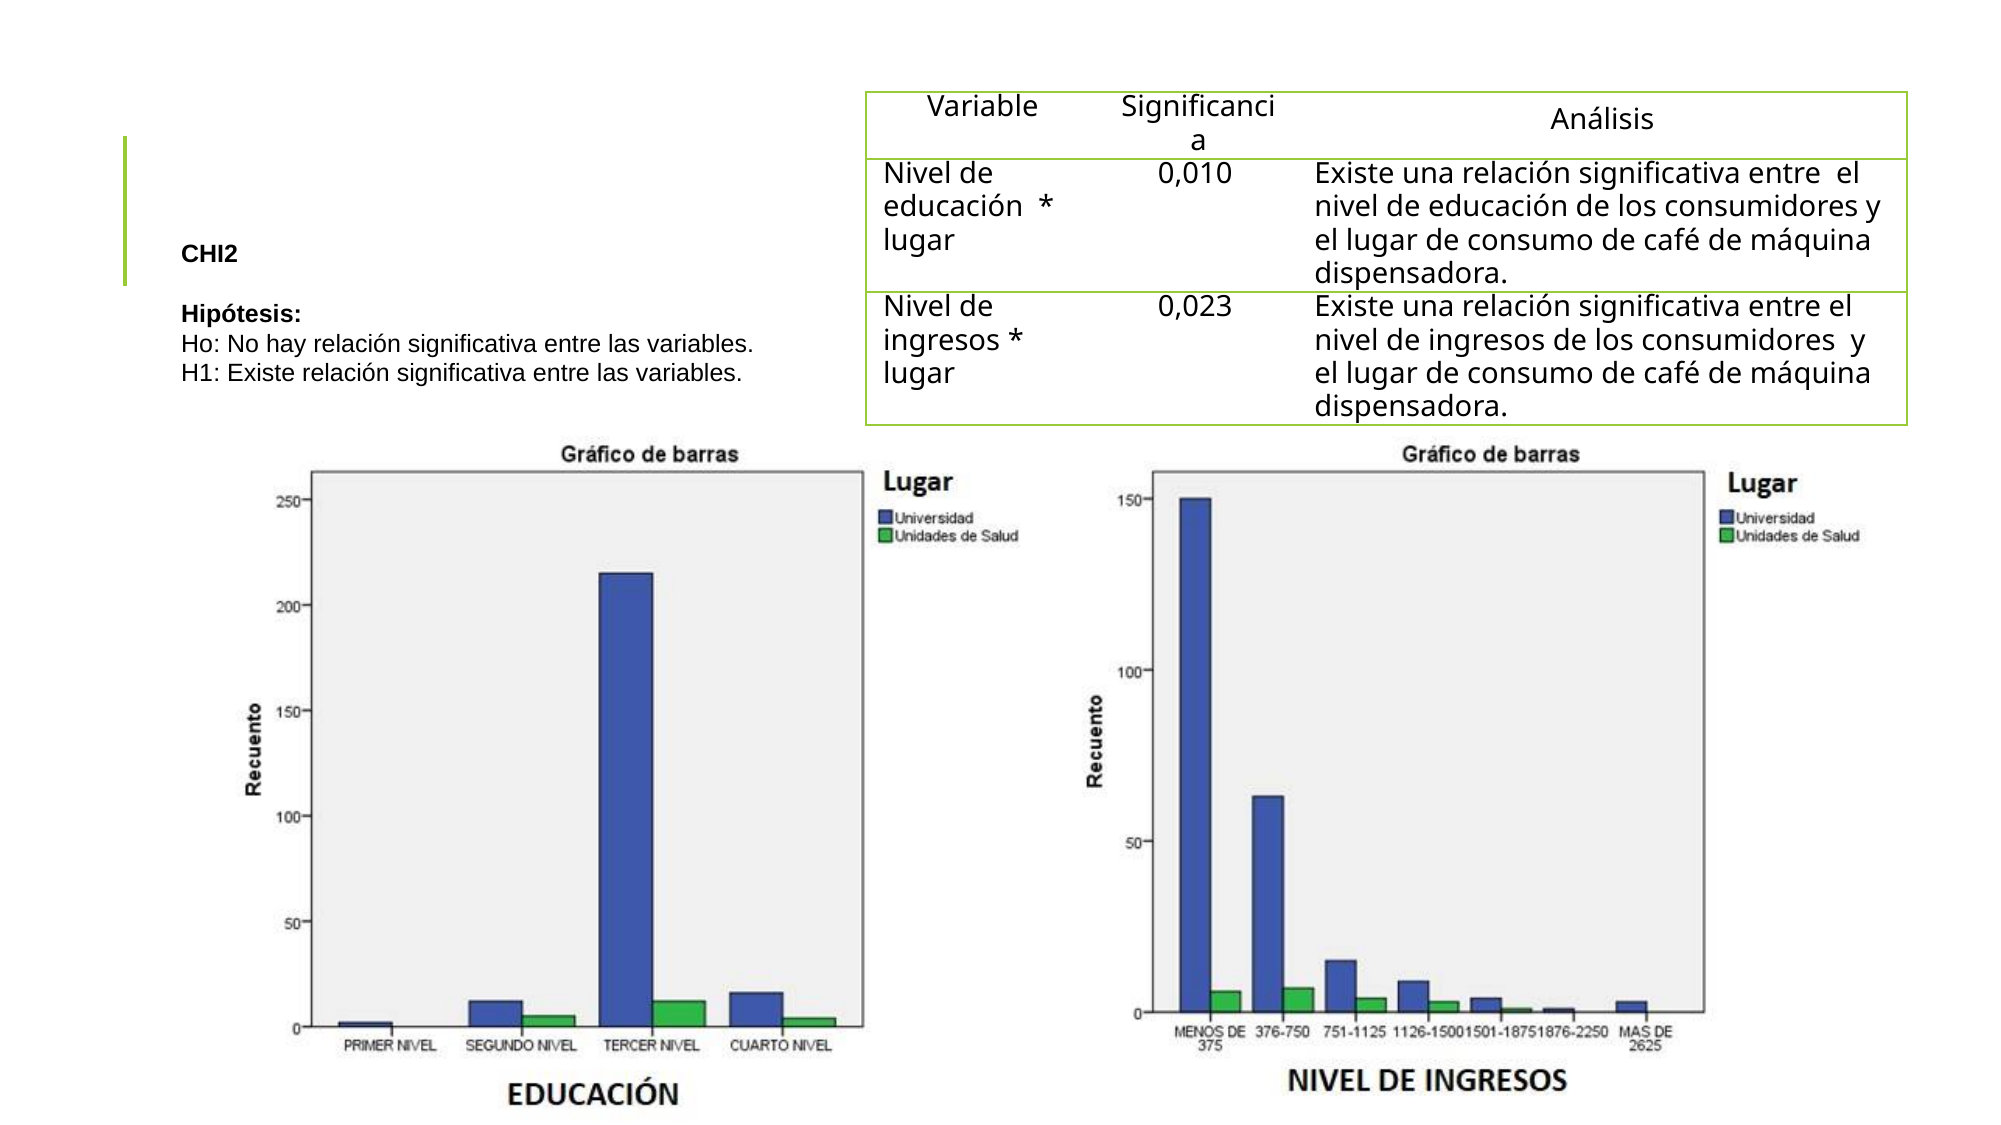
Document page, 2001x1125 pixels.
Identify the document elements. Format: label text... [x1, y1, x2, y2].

table_header Significancia [1099, 93, 1298, 158]
table_cell Existe una relación significativa entre el nivel de educación de los consumidores y el lugar de consumo de café de máquina dispensadora. [1298, 160, 1906, 291]
table_cell Nivel de educación * lugar [867, 160, 1099, 291]
table_cell Existe una relación significativa entre el nivel de ingresos de los consumidores y el lugar de consumo de café de máquina dispensadora. [1298, 293, 1906, 424]
table_cell 0,023 [1099, 293, 1298, 421]
table_cell 0,010 [1099, 160, 1298, 291]
picture [224, 424, 1877, 1125]
table_cell Nivel de ingresos * lugar [867, 293, 1099, 421]
table_header Análisis [1298, 93, 1906, 158]
table_header Variable [867, 93, 1099, 158]
text_box CHI2 Hipótesis: Ho: No hay relación significativa entre las variables. H1: Existe relación significativa entre las variables. [107, 212, 771, 412]
